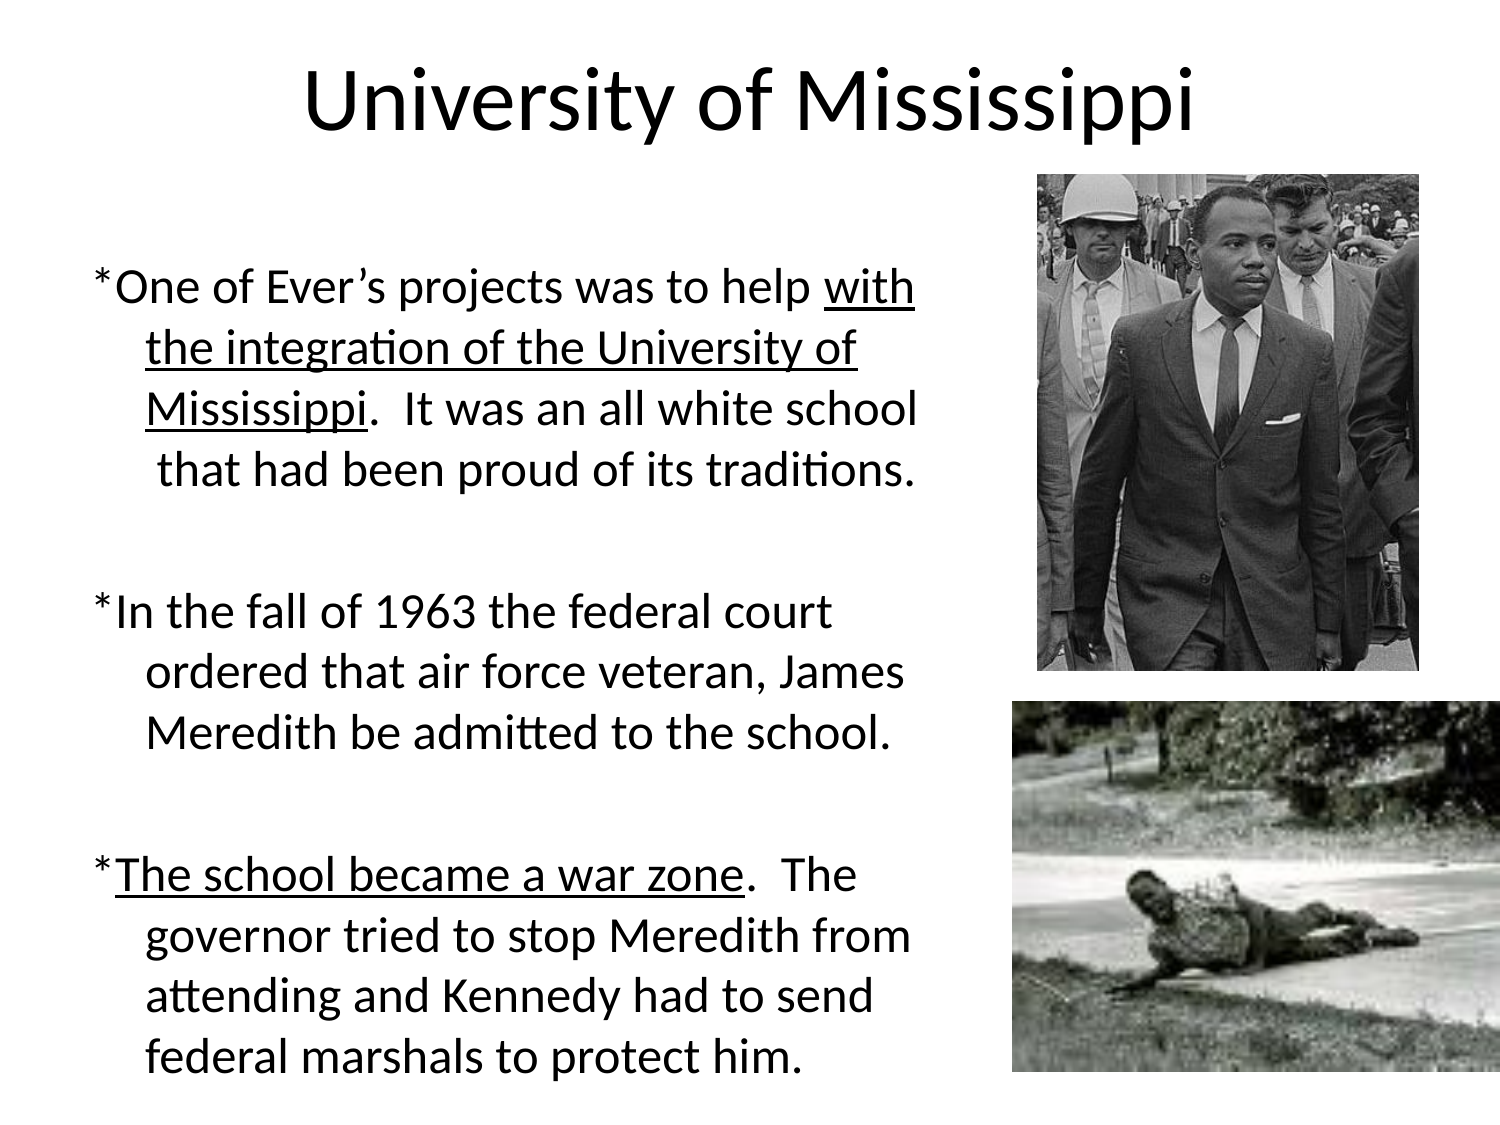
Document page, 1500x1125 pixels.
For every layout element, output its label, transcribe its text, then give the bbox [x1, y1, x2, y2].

list *One of Ever’s projects was to help with the integration of the University of Mississippi. It was an all white school that had been proud of its traditions. *In the fall of 1963 the federal court ordered that air force veteran, James Meredith be admitted to the school. *The school became a war zone. The governor tried to stop Meredith from attending and Kennedy had to send federal marshals to protect him. [75, 174, 938, 1125]
picture [1037, 174, 1419, 671]
picture [1012, 701, 1500, 1073]
title University of Mississippi [75, 0, 1425, 188]
